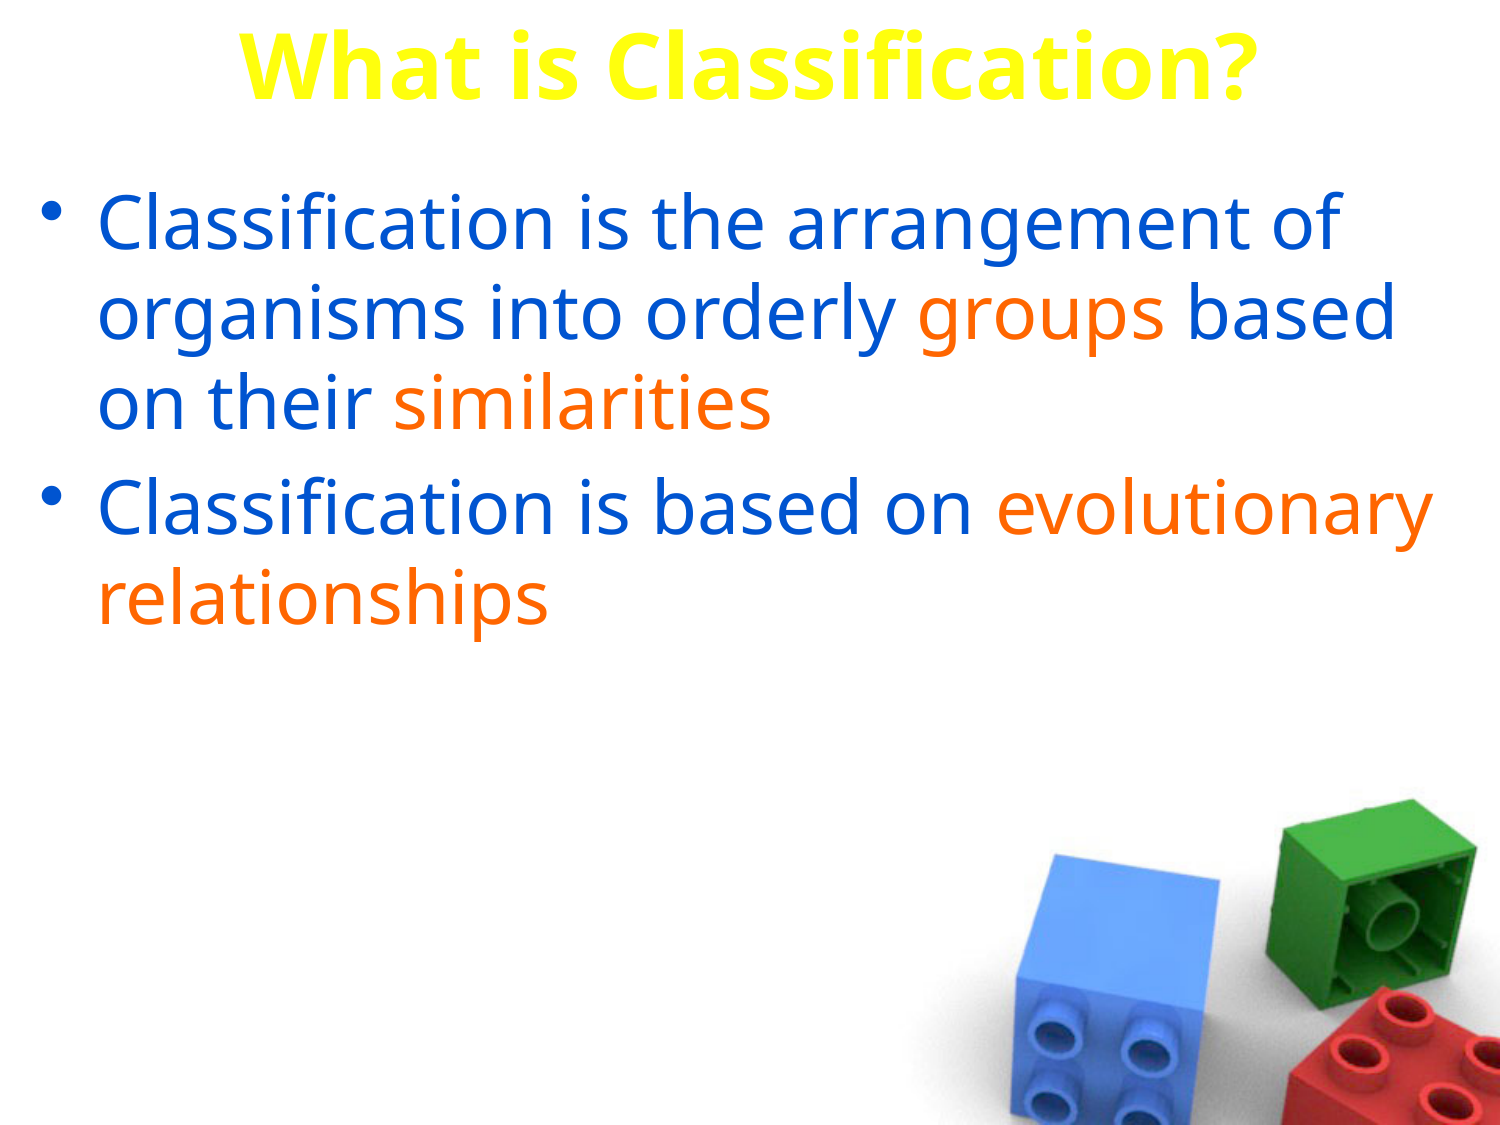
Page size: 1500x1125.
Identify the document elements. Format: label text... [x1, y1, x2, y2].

title What is Classification? [62, 24, 1438, 100]
picture [249, 187, 1500, 1125]
list Classification is the arrangement of organisms into orderly groups based on their similarities Classification is based on evolutionary relationships [24, 166, 1475, 680]
